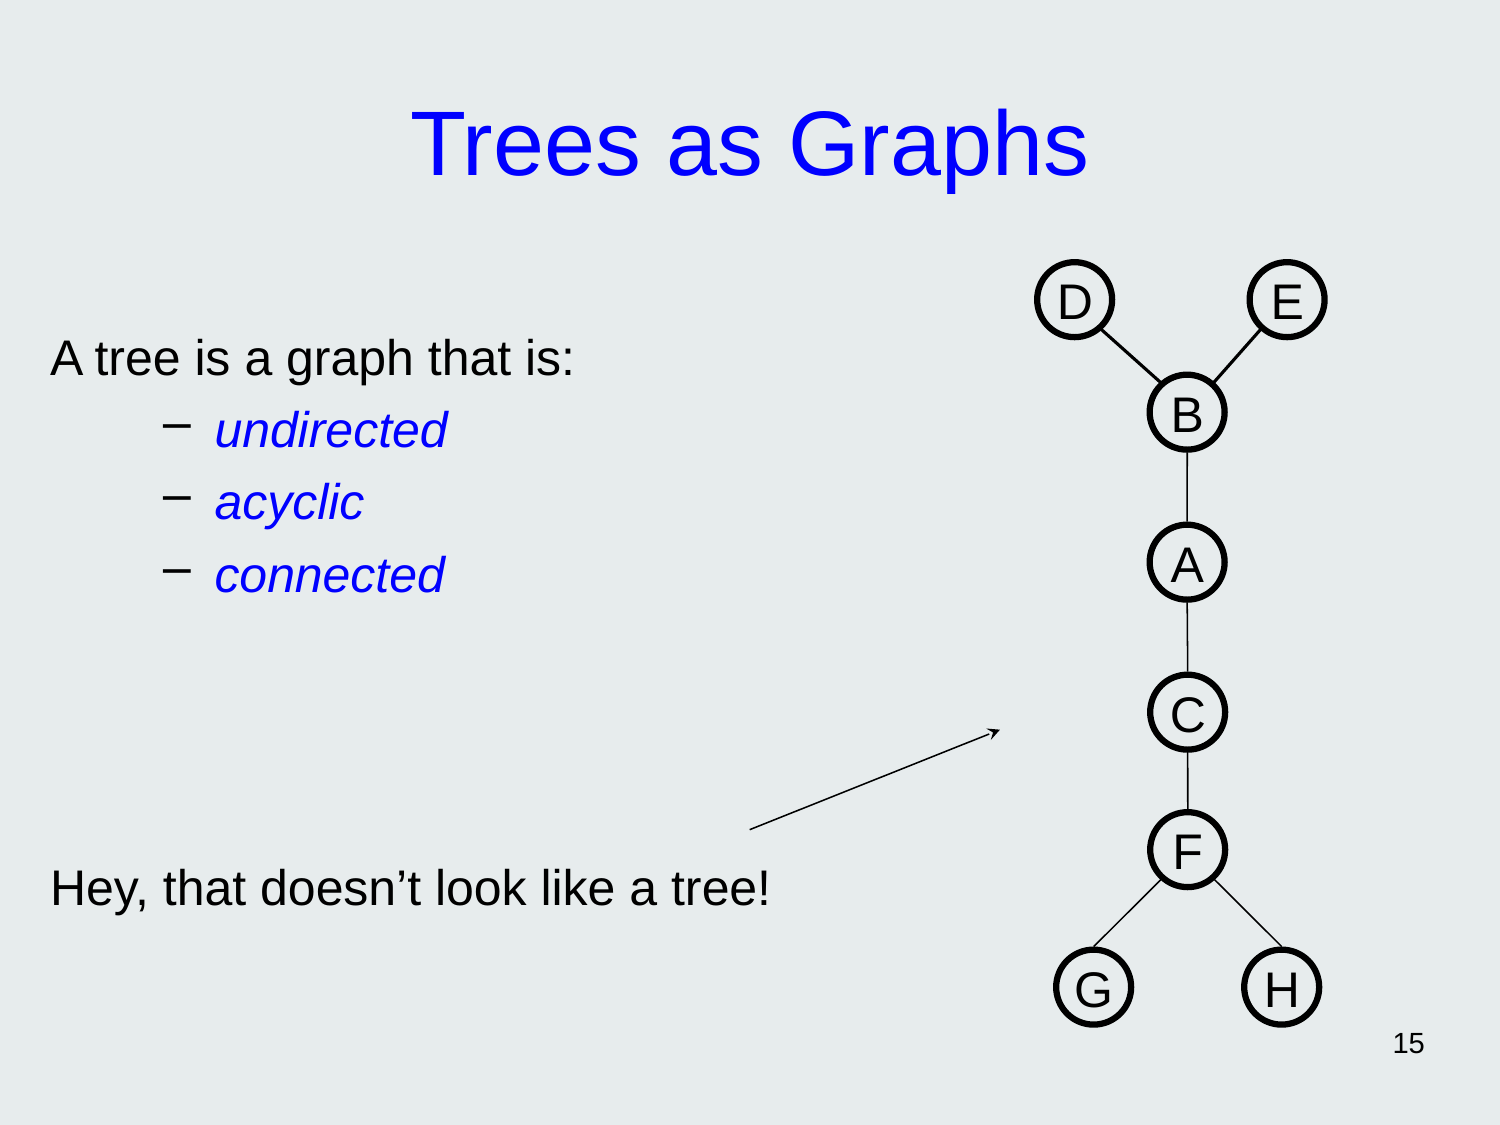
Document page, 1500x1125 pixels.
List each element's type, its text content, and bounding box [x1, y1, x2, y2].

text_box 15 [1074, 1024, 1425, 1072]
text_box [1036, 261, 1325, 1025]
text_box [986, 728, 1000, 741]
list A tree is a graph that is: undirected acyclic connected Hey, that doesn’t look like a tree! [50, 324, 813, 1000]
title Trees as Graphs [75, 44, 1425, 233]
